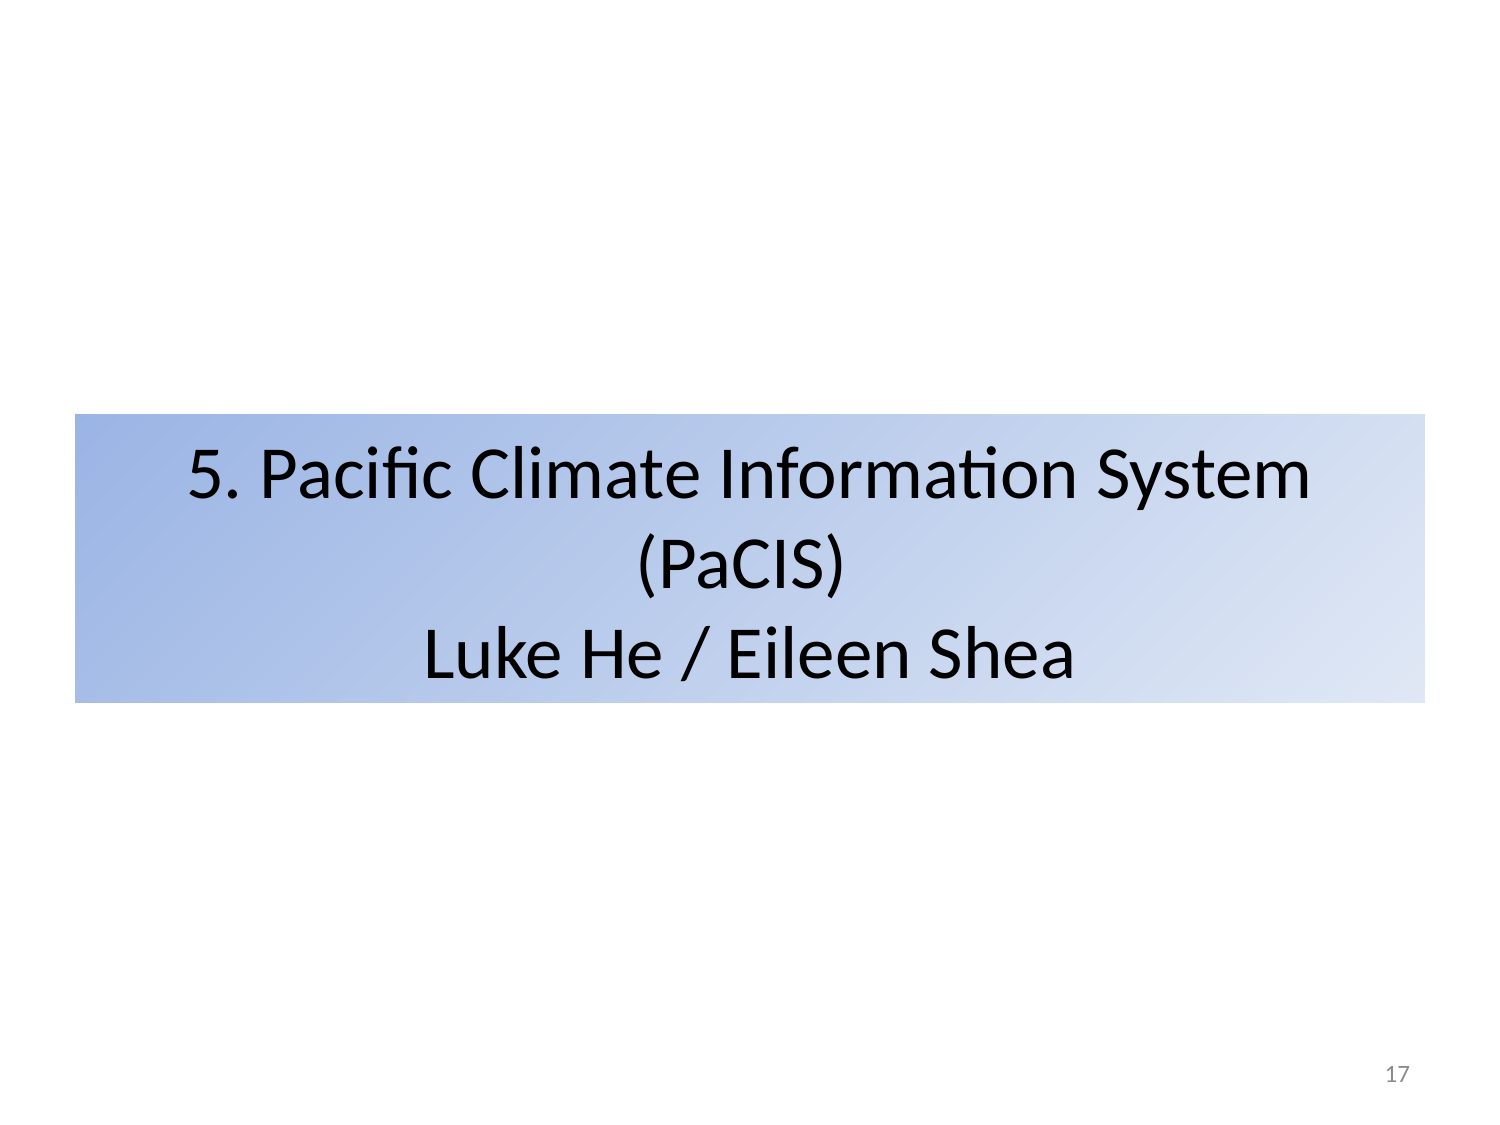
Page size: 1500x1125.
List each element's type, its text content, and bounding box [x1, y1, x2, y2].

title 5. Pacific Climate Information System (PaCIS) Luke He / Eileen Shea [74, 414, 1426, 703]
slide_number 17 [1074, 1042, 1425, 1103]
